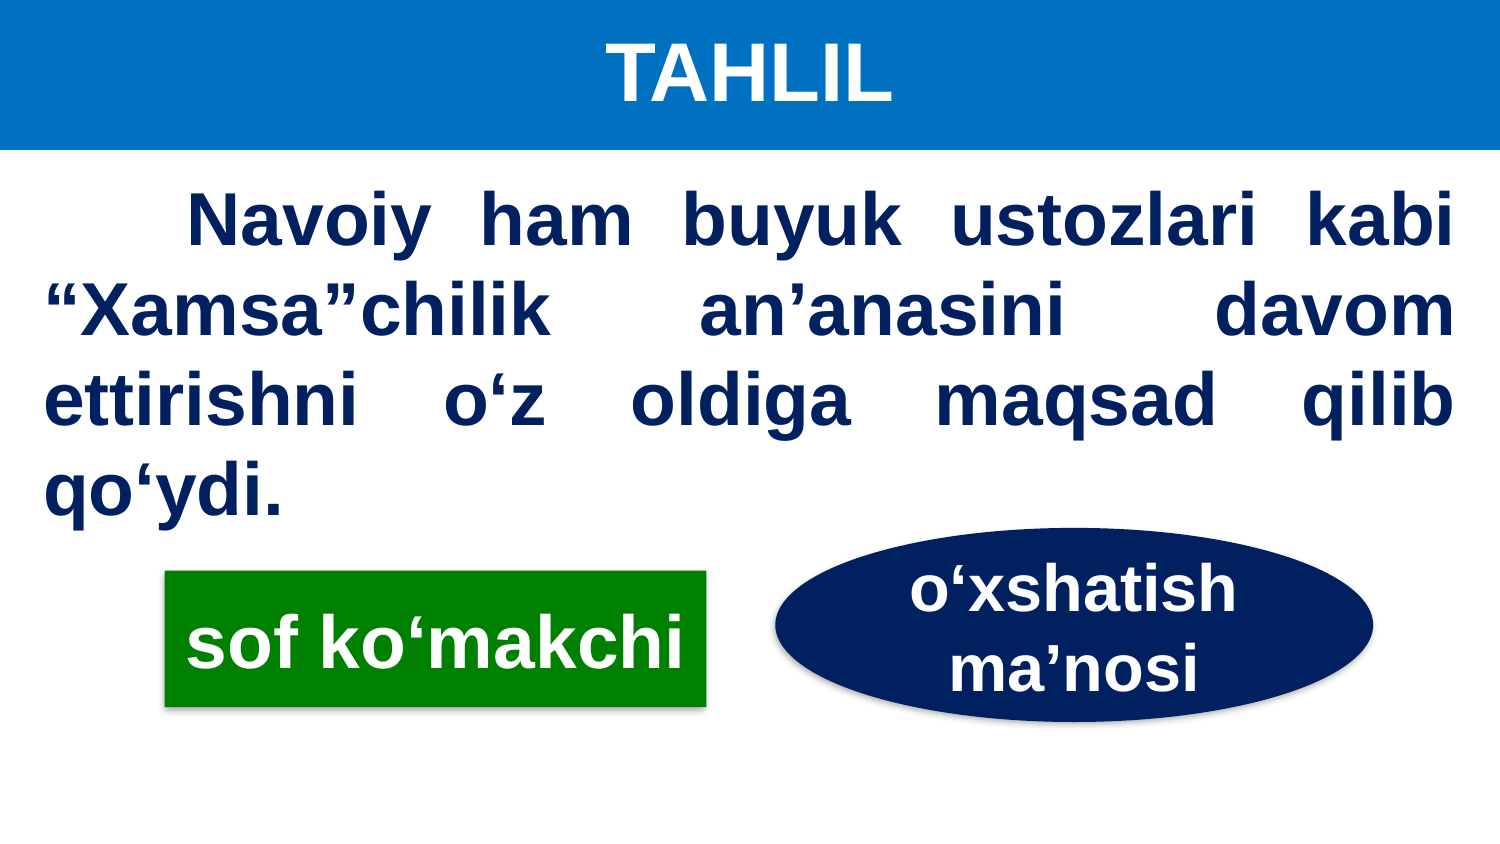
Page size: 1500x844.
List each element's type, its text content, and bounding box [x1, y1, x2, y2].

text_box Navoiy ham buyuk ustozlari kabi “Xamsa”chilik an’anasini davom ettirishni o‘z oldiga maqsad qilib qo‘ydi. [28, 163, 1472, 538]
text_box o‘xshatish ma’nosi [775, 527, 1374, 723]
text_box sof ko‘makchi [164, 570, 707, 708]
title TAHLIL [0, 0, 1500, 150]
